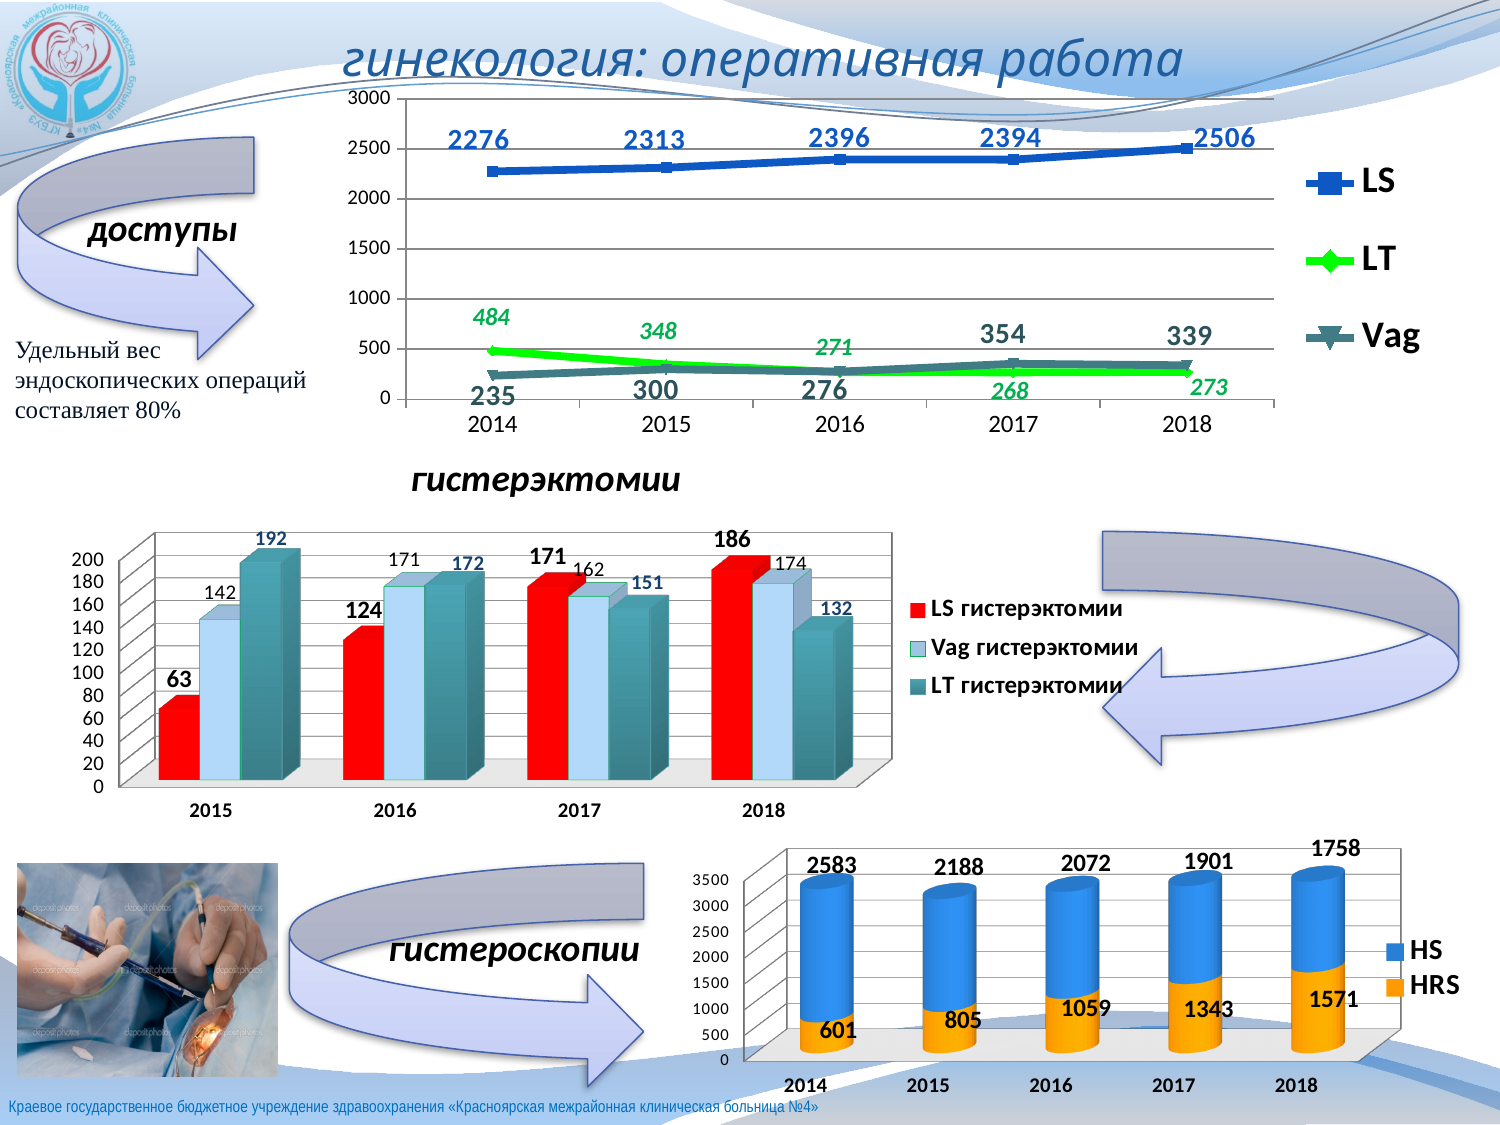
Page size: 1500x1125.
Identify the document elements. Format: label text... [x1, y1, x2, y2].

picture [113, 124, 125, 128]
text_box [16, 136, 255, 326]
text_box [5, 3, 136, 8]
text_box гистероскопии [373, 916, 651, 977]
title гинекология: оперативная работа [88, 19, 1439, 124]
text_box [288, 862, 645, 1088]
picture [93, 127, 136, 138]
text_box [1157, 531, 1460, 766]
picture [17, 863, 278, 1077]
text_box доступы [73, 196, 253, 256]
text_box гистерэктомии [395, 455, 774, 501]
chart [17, 503, 1483, 1115]
chart [324, 81, 1448, 447]
text_box Удельный вес эндоскопических операций составляет 80% [0, 326, 319, 431]
table_header Кол-во [5, 64, 88, 121]
